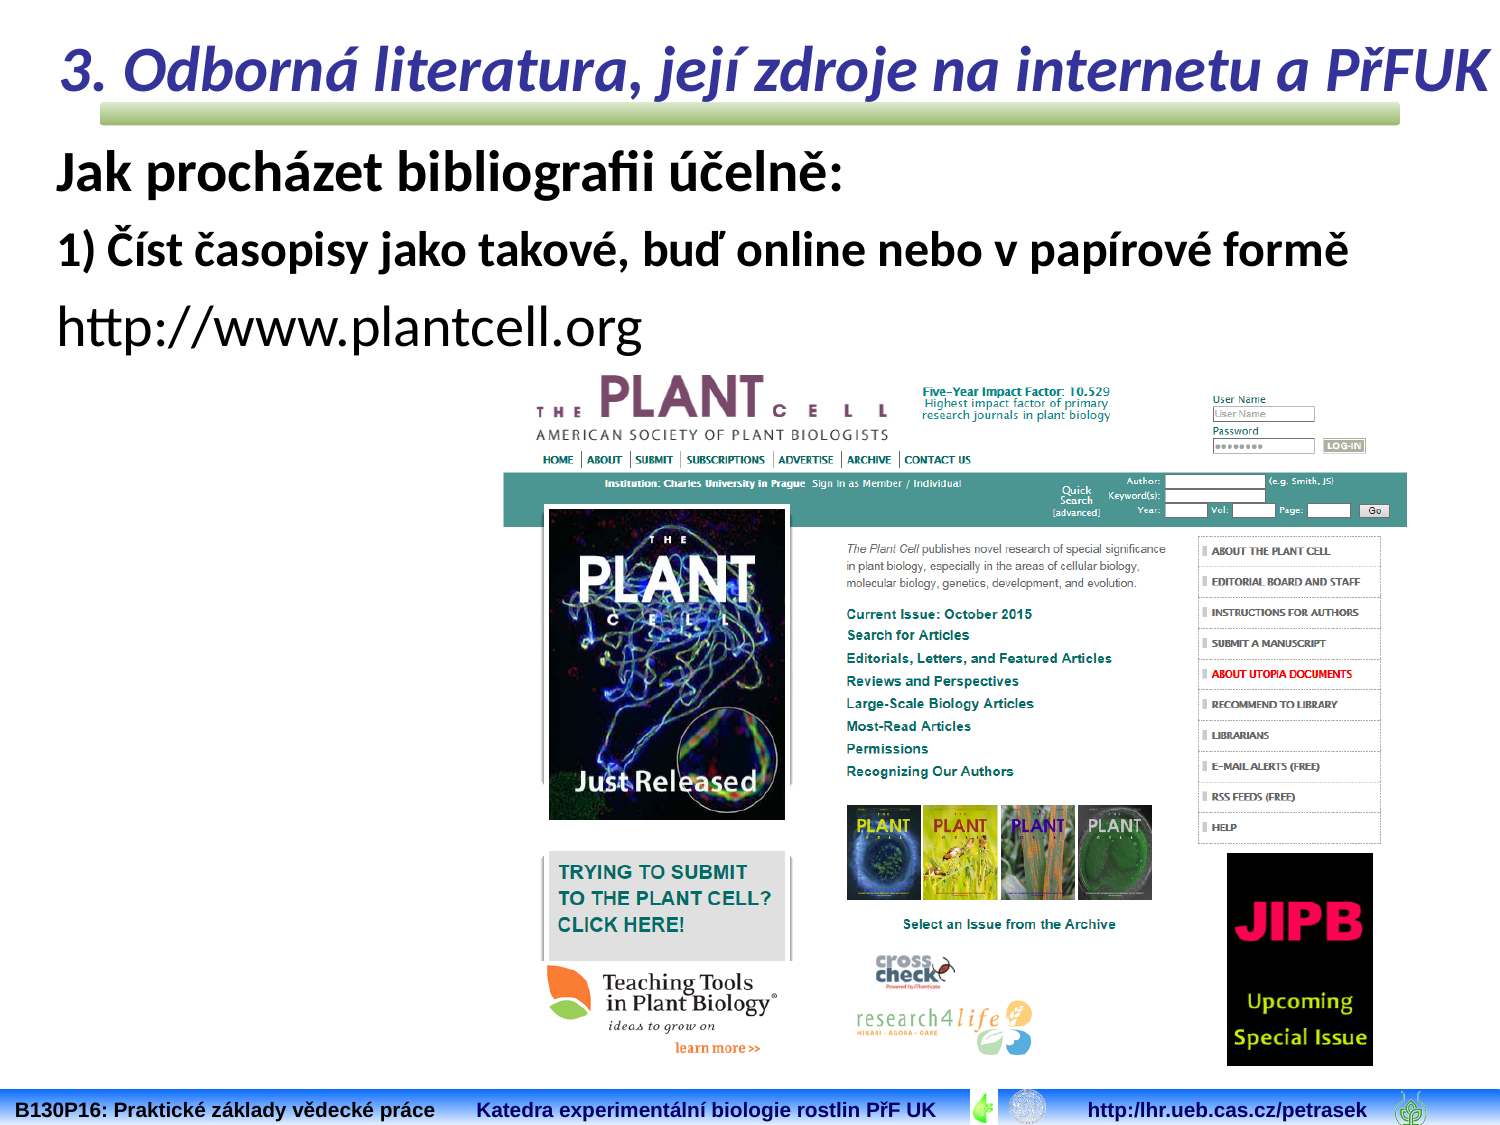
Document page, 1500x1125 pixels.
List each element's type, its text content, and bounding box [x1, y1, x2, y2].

text_box Jak procházet bibliografii účelně: [41, 125, 1435, 208]
text_box [98, 99, 1402, 125]
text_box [0, 1088, 1500, 1125]
text_box 1) Číst časopisy jako takové, buď online nebo v papírové formě [41, 208, 1435, 284]
text_box 3. Odborná literatura, její zdroje na internetu a PřFUK [44, 18, 1500, 112]
picture [496, 362, 1433, 1066]
text_box http://www.plantcell.org [41, 280, 691, 366]
